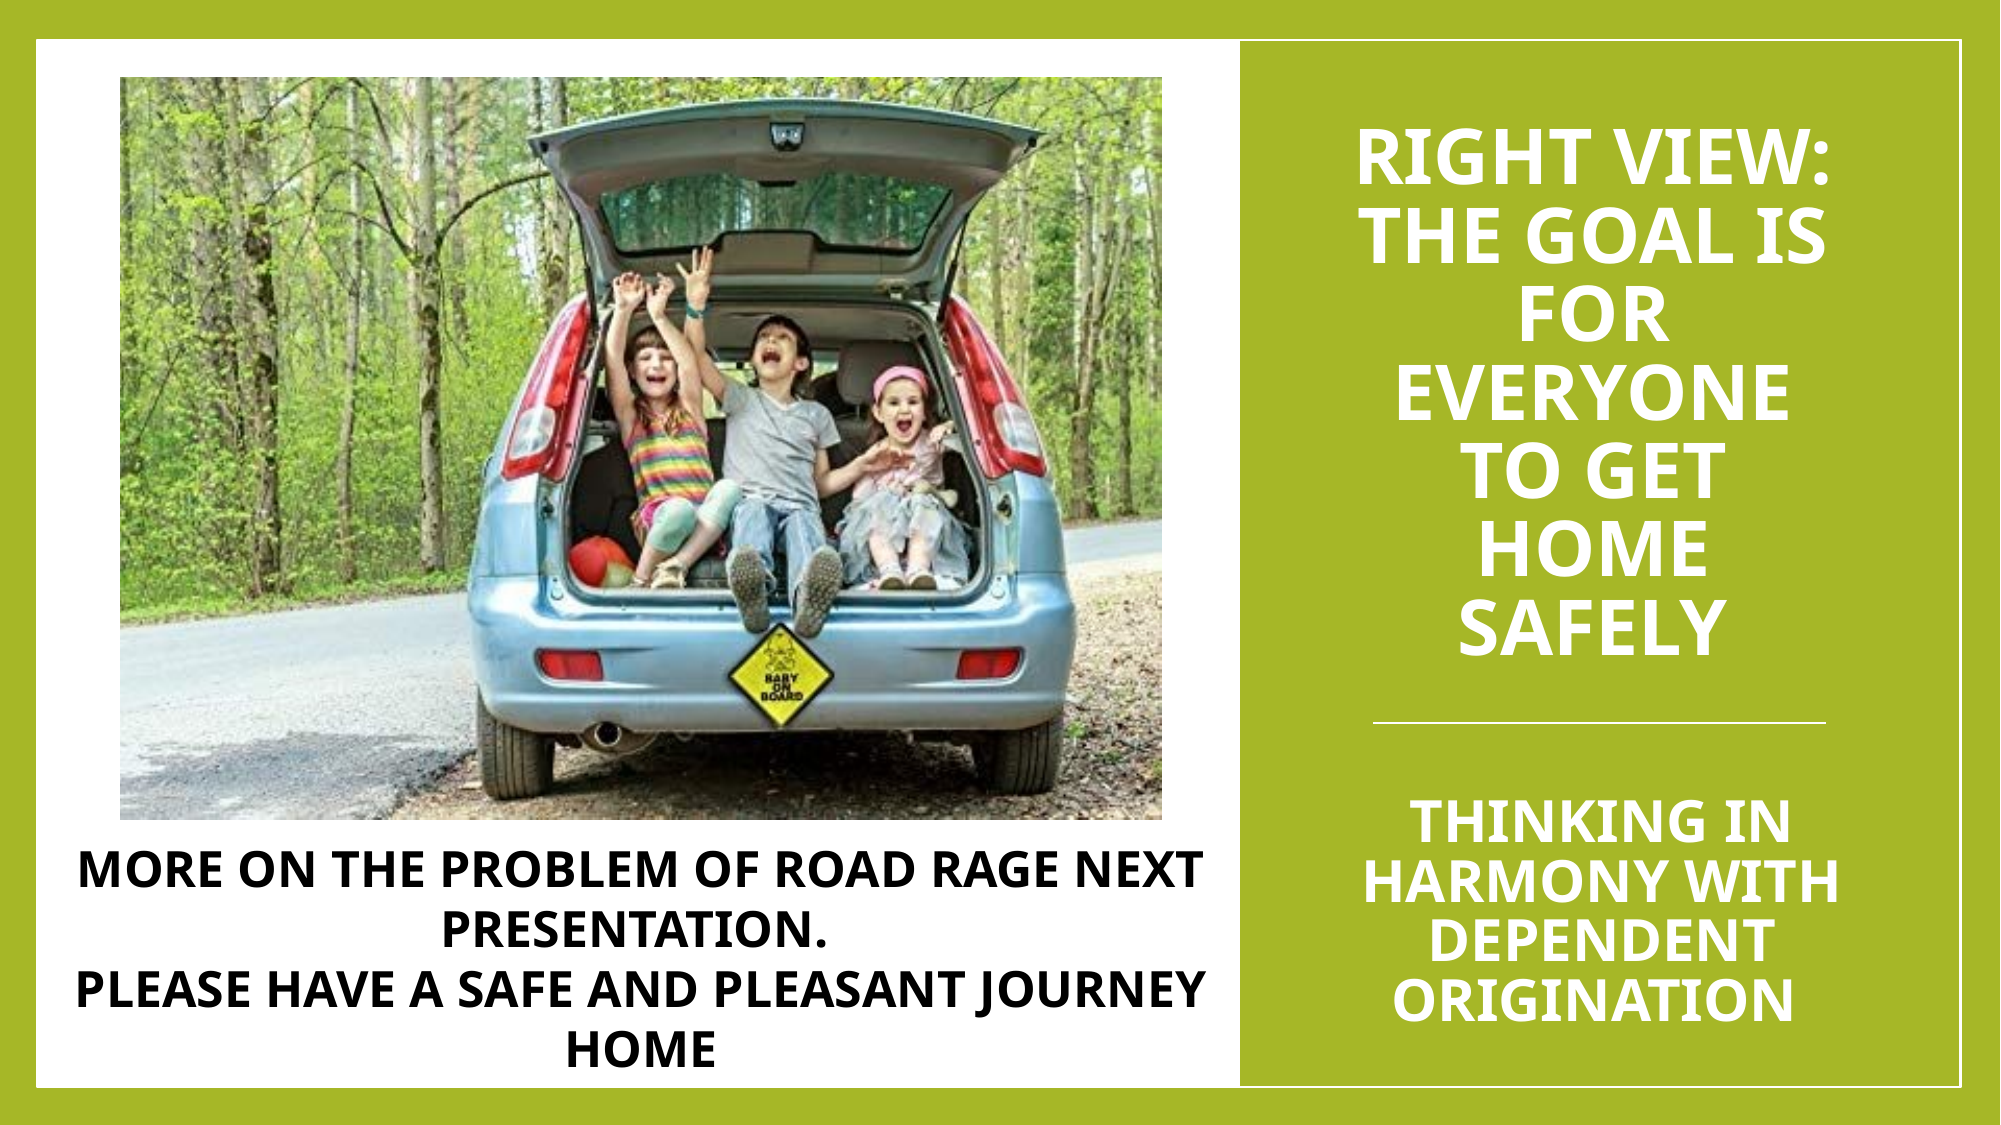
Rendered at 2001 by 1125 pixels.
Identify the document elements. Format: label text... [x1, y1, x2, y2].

text_box [36, 39, 1962, 1088]
text_box MORE ON THE PROBLEM OF ROAD RAGE NEXT PRESENTATION. PLEASE HAVE A SAFE AND PLEASANT JOURNEY HOME [38, 829, 1244, 1085]
text_box Thinking in Harmony with dependent origination [1346, 743, 1858, 1041]
title RIGHT VIEW: THE GOAL IS FOR EVERYONE TO GET HOME SAFELY [1337, 84, 1849, 679]
picture [119, 77, 1163, 820]
